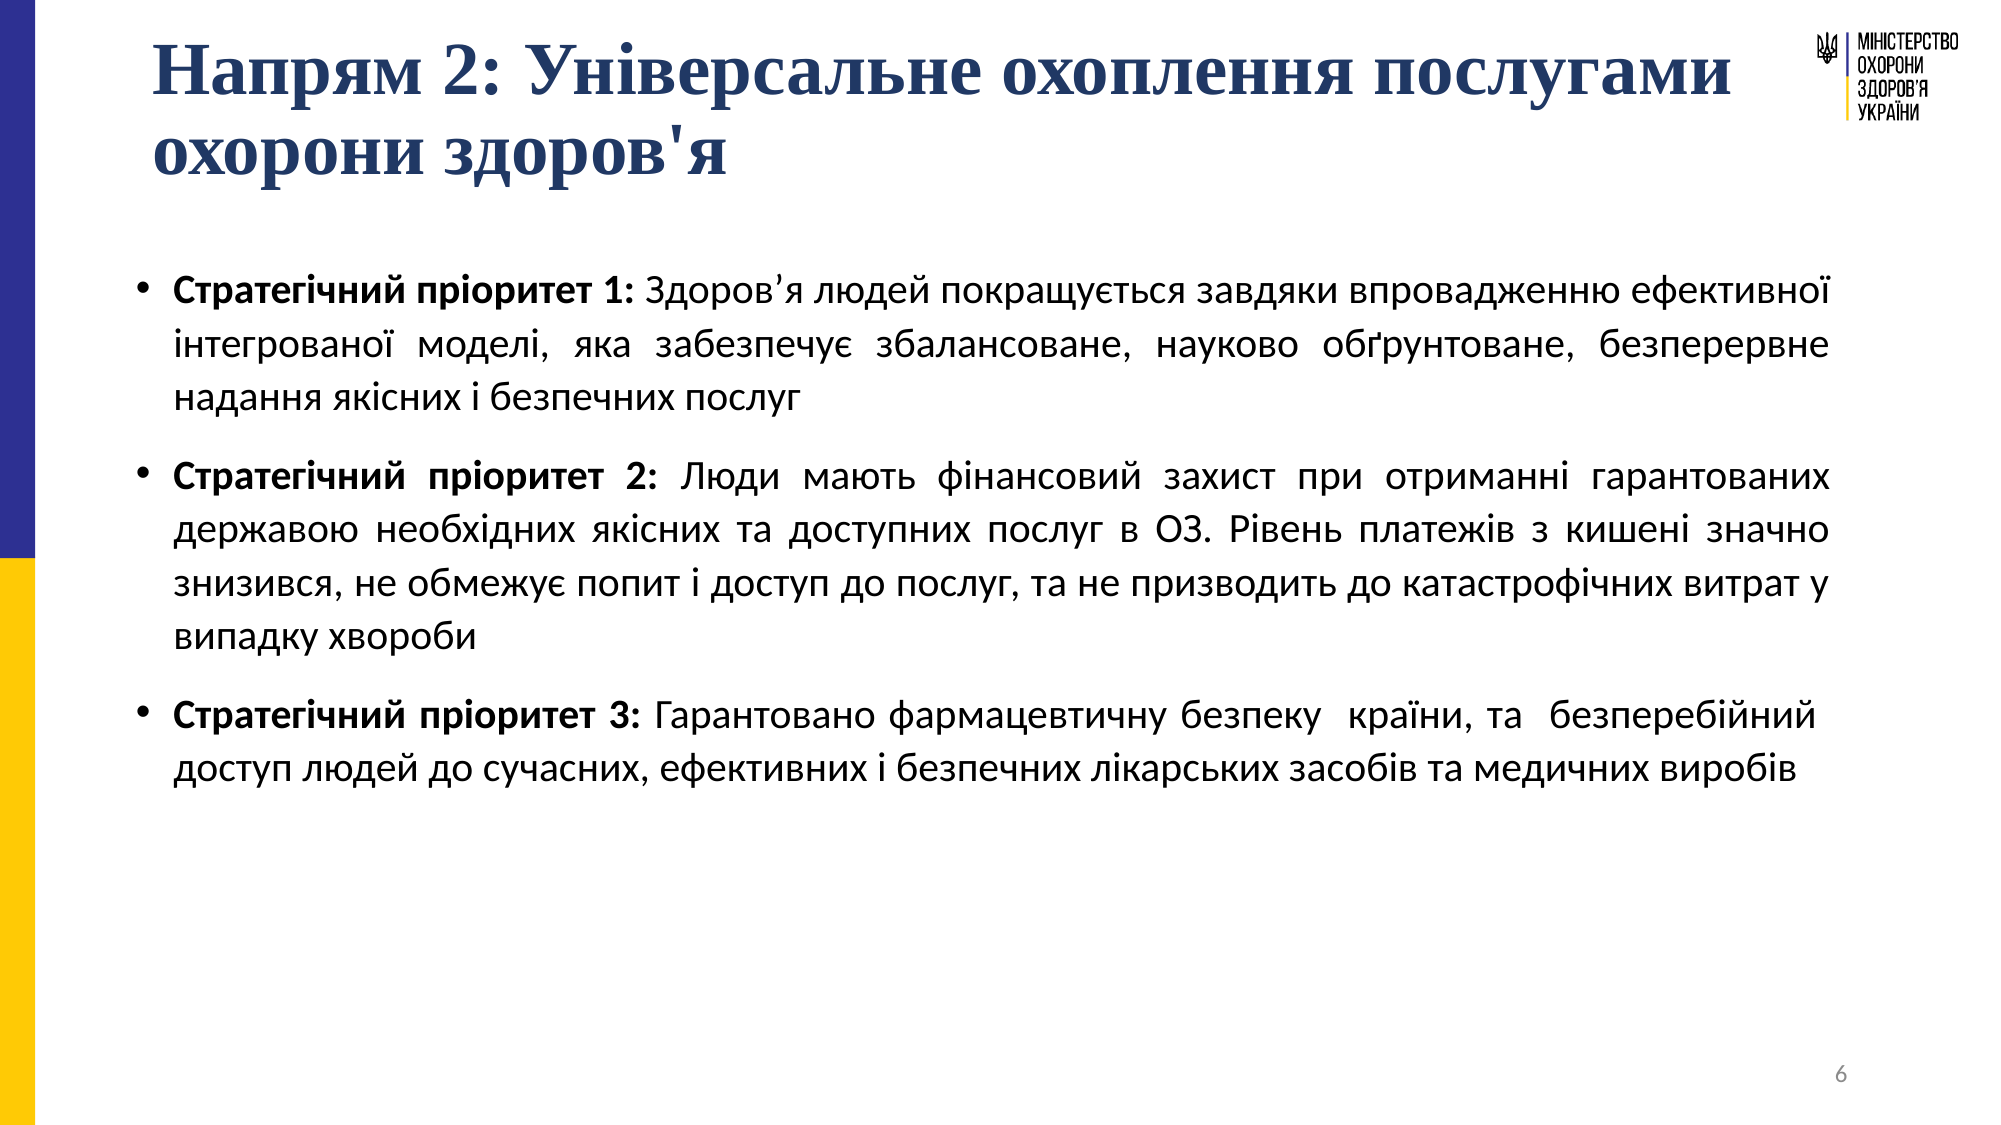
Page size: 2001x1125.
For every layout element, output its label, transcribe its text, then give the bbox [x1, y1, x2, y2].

title Напрям 2: Універсальне охоплення послугами охорони здоров'я [137, 1, 1817, 220]
text_box [0, 0, 36, 559]
picture [1816, 30, 1960, 121]
list Стратегічний пріоритет 1: Здоров’я людей покращується завдяки впровадженню ефективної інтегрованої моделі, яка забезпечує збалансоване, науково обґрунтоване, безперервне надання якісних і безпечних послуг Стратегічний пріоритет 2: Люди мають фінансовий захист при отриманні гарантованих державою необхідних якісних та доступних послуг в ОЗ. Рівень платежів з кишені значно знизився, не обмежує попит і доступ до послуг, та не призводить до катастрофічних витрат у випадку хвороби Стратегічний пріоритет 3: Гарантовано фармацевтичну безпеку країни, та безперебійний доступ людей до сучасних, ефективних і безпечних лікарських засобів та медичних виробів [120, 250, 1846, 965]
text_box [0, 559, 36, 1125]
slide_number 6 [1412, 1042, 1863, 1103]
